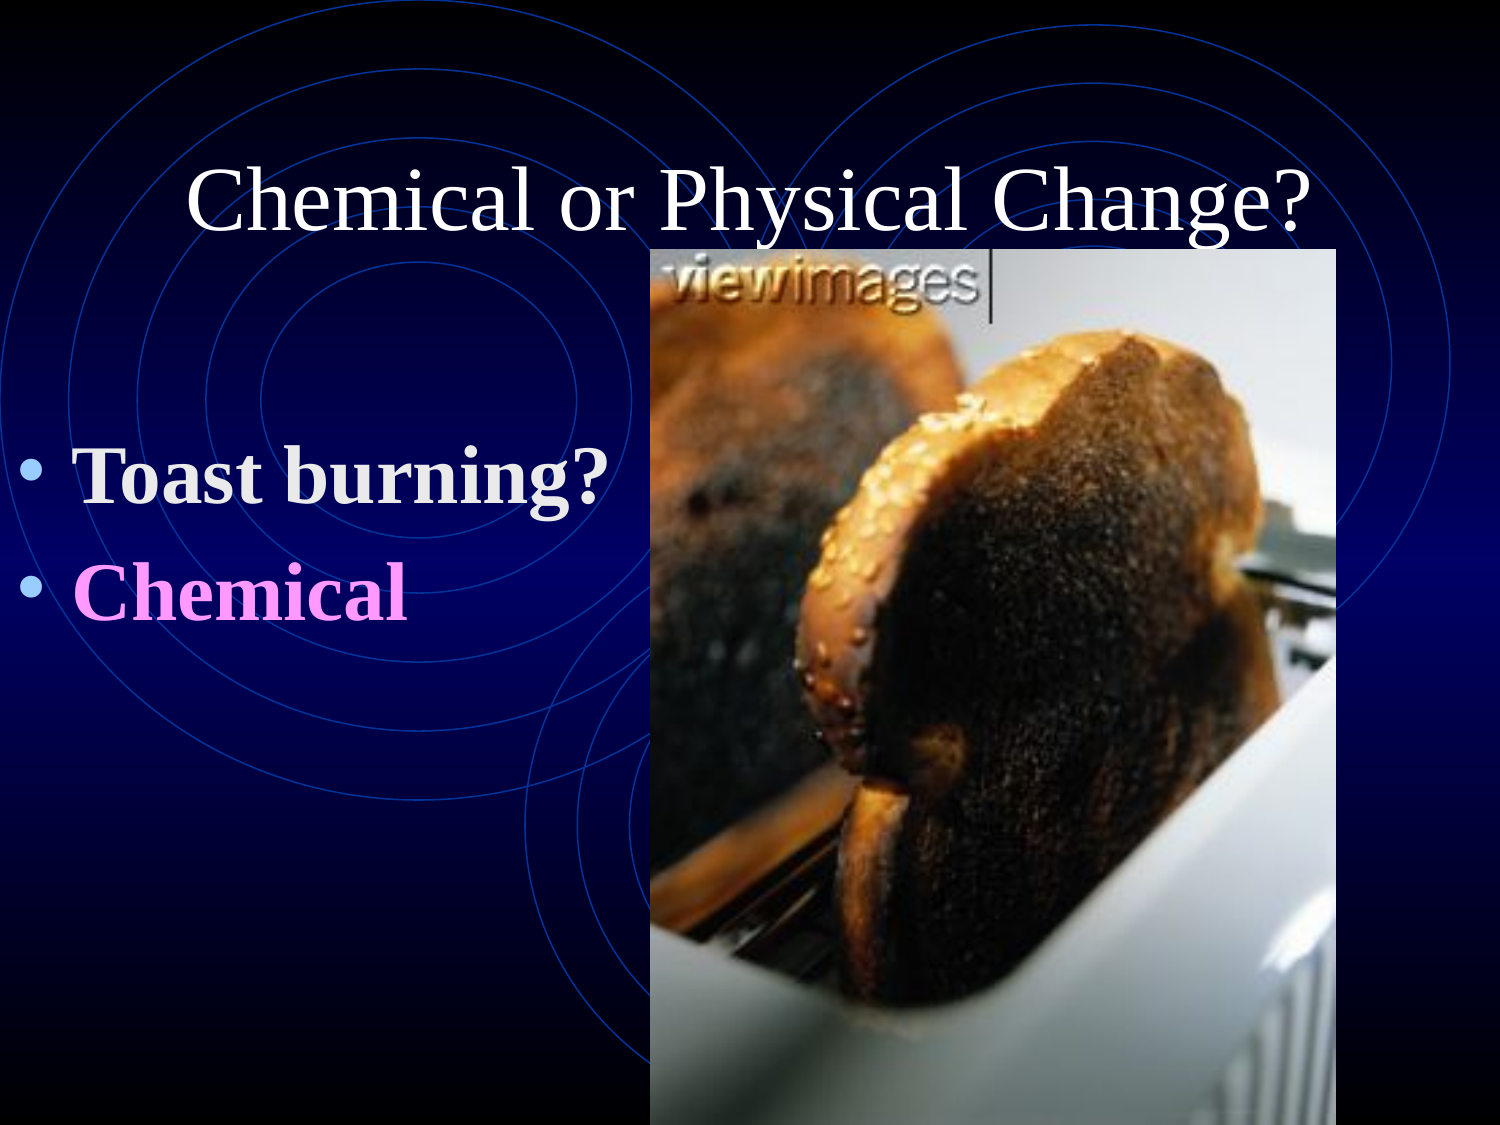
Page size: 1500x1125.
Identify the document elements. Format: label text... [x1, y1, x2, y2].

picture [649, 249, 1337, 1125]
list Toast burning? Chemical [0, 412, 644, 888]
title Chemical or Physical Change? [112, 99, 1388, 288]
